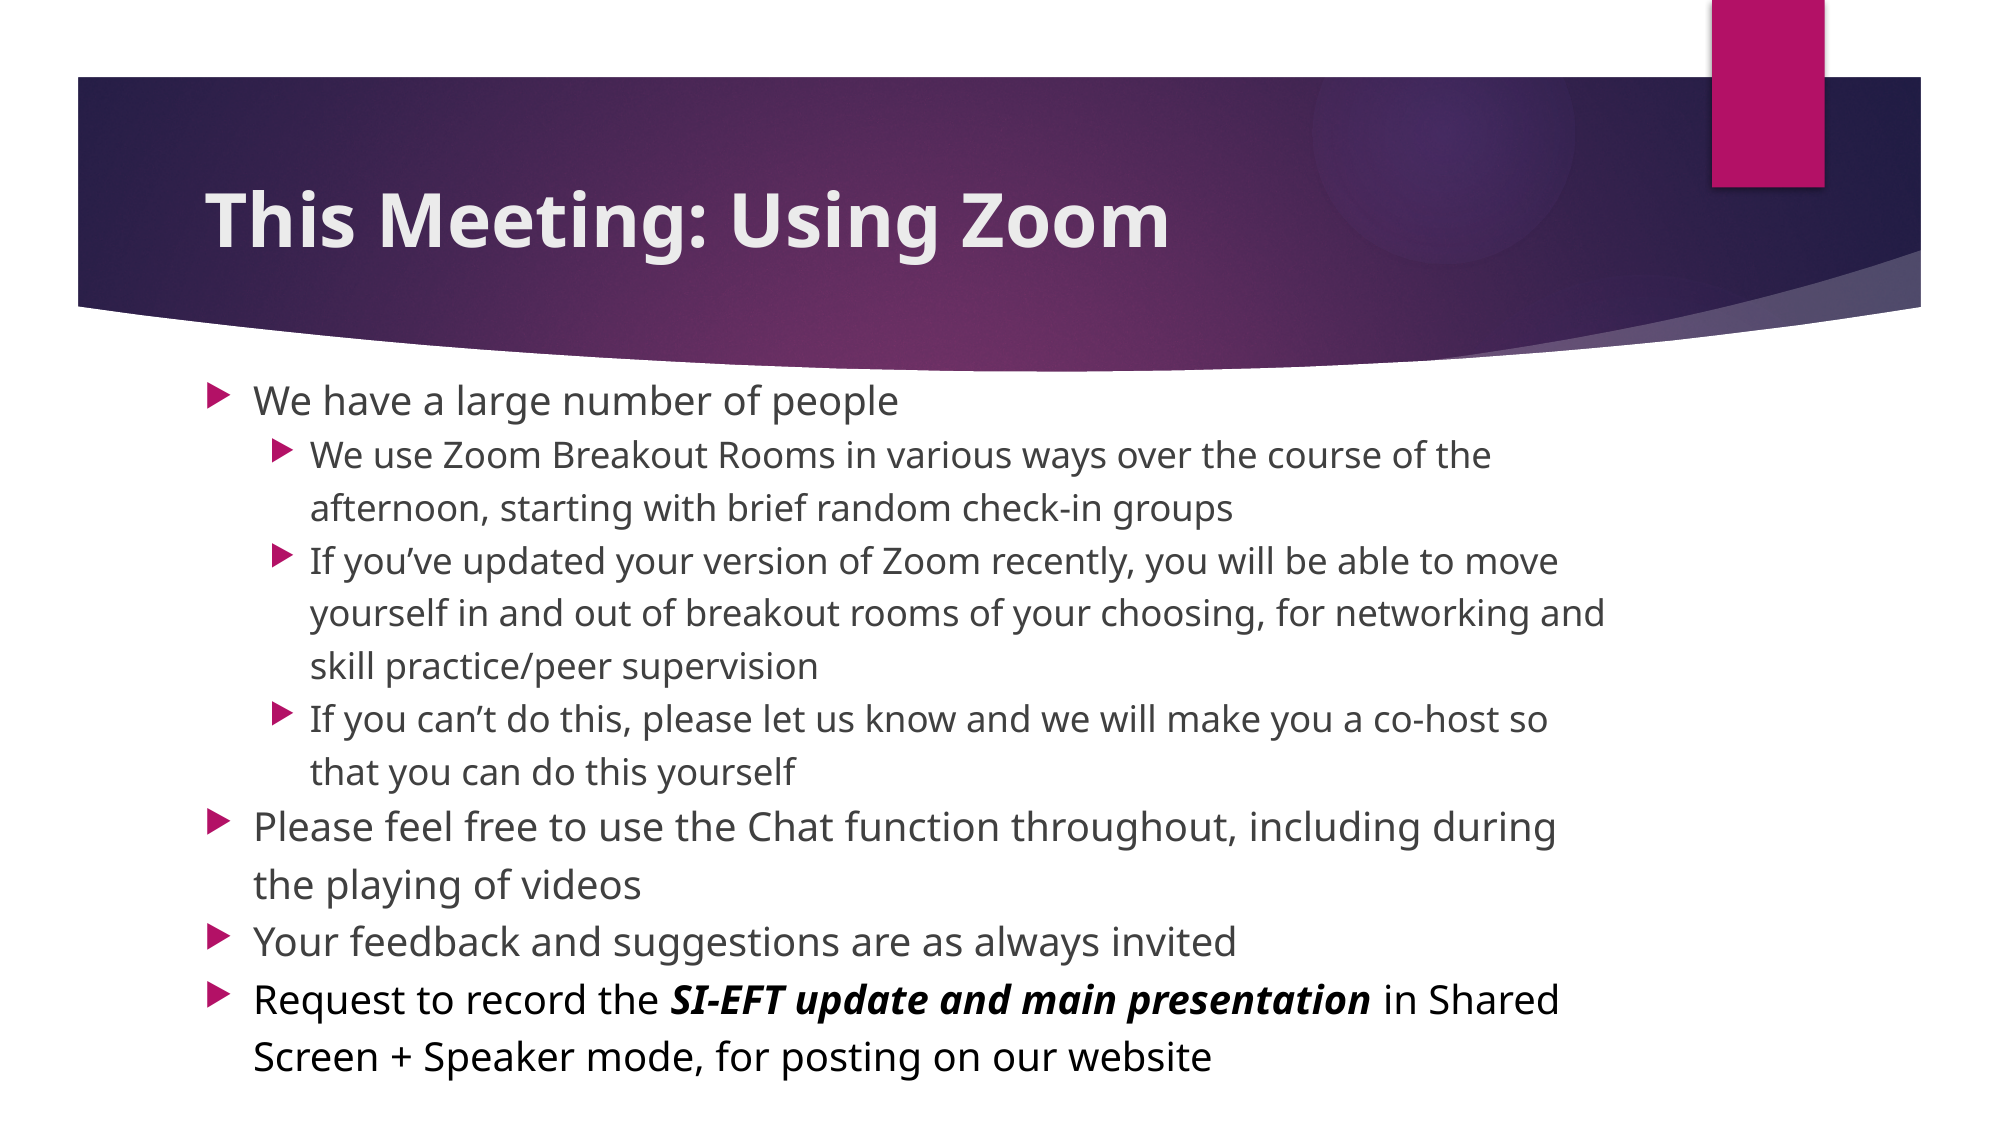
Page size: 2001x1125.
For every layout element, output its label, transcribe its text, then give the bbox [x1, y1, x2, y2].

list We have a large number of people We use Zoom Breakout Rooms in various ways over the course of the afternoon, starting with brief random check-in groups If you’ve updated your version of Zoom recently, you will be able to move yourself in and out of breakout rooms of your choosing, for networking and skill practice/peer supervision If you can’t do this, please let us know and we will make you a co-host so that you can do this yourself Please feel free to use the Chat function throughout, including during the playing of videos Your feedback and suggestions are as always invited Request to record the SI-EFT update and main presentation in Shared Screen + Speaker mode, for posting on our website [189, 358, 1638, 1092]
title This Meeting: Using Zoom [189, 159, 1627, 276]
